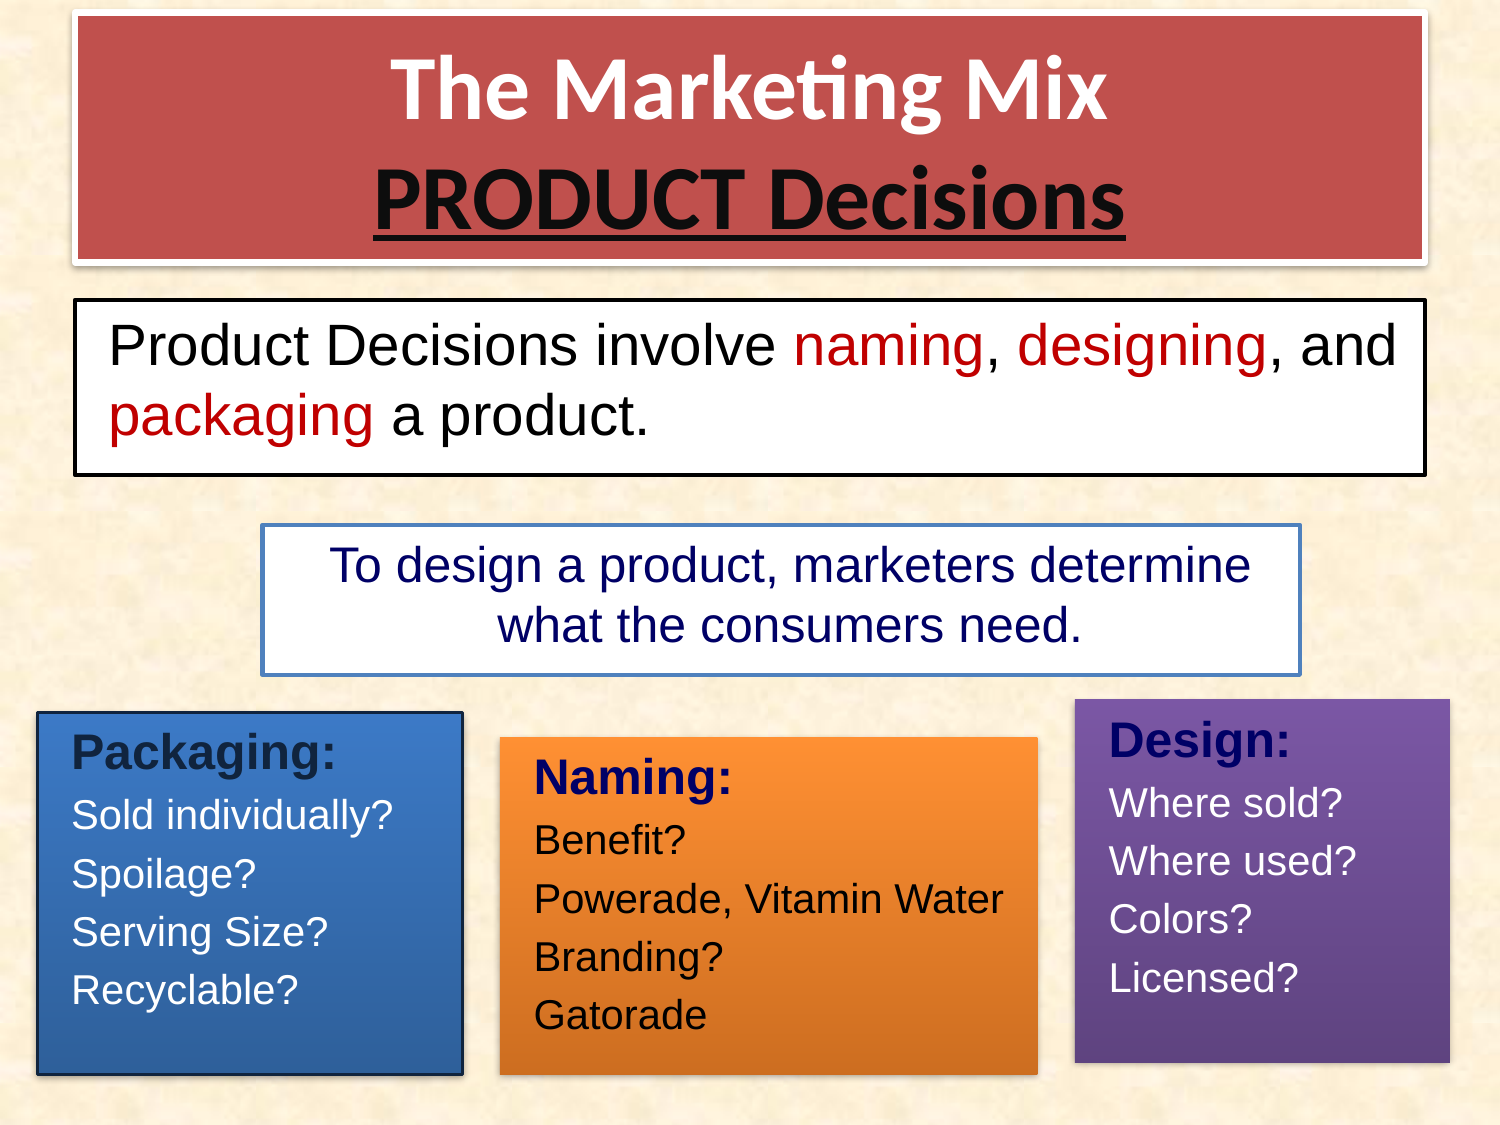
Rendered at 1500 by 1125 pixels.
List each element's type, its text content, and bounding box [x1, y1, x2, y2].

text_box To design a product, marketers determine what the consumers need. [260, 523, 1302, 677]
text_box Naming: Benefit? Powerade, Vitamin Water Branding? Gatorade [499, 737, 1038, 1075]
title The Marketing Mix PRODUCT Decisions [72, 9, 1428, 266]
text_box Product Decisions involve naming, designing, and packaging a product. [73, 298, 1427, 477]
text_box Packaging: Sold individually? Spoilage? Serving Size? Recyclable? [37, 712, 463, 1075]
text_box Design: Where sold? Where used? Colors? Licensed? [1074, 699, 1450, 1063]
picture [0, 0, 1500, 1125]
